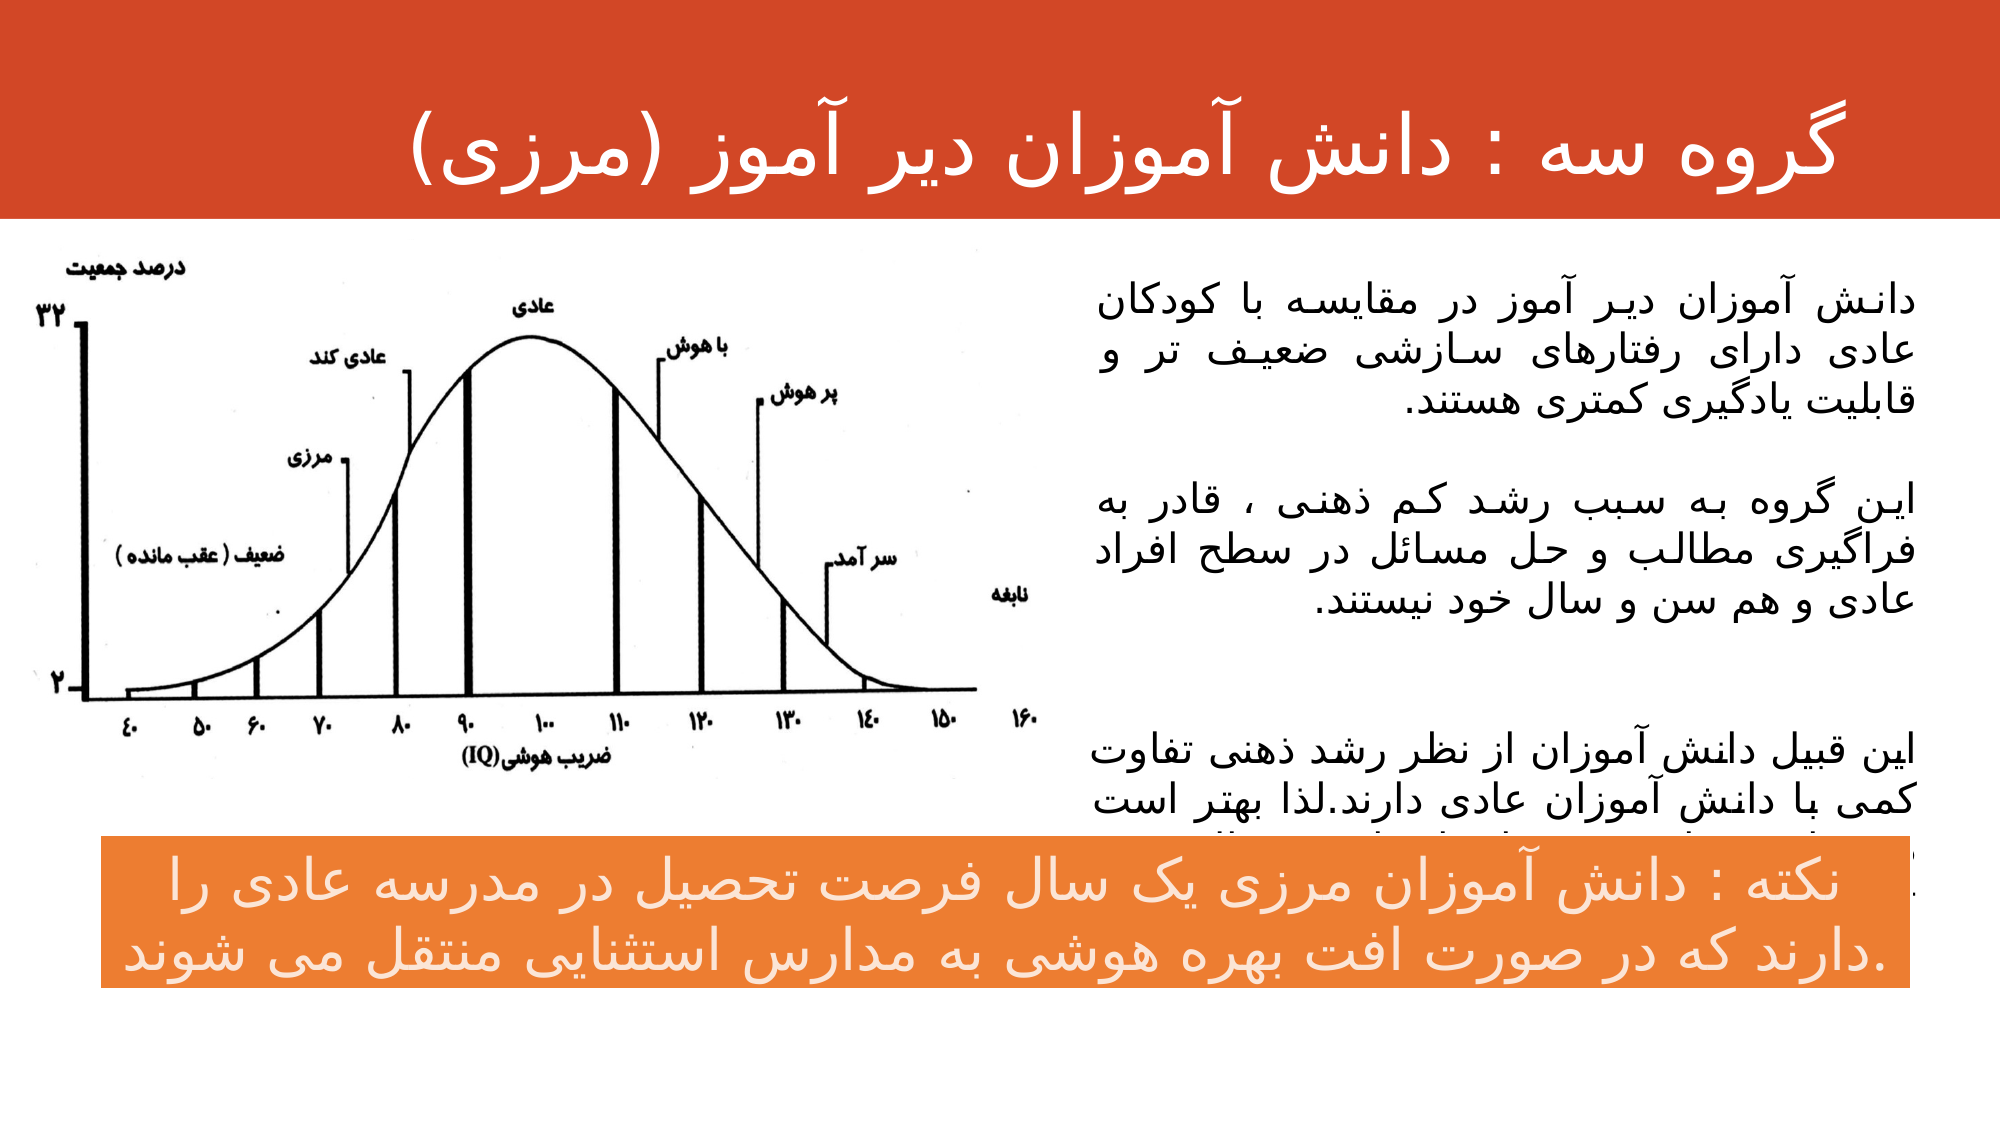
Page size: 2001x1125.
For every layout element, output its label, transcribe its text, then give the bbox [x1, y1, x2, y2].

text_box نکته : دانش آموزان مرزی یک سال فرصت تحصیل در مدرسه عادی را دارند که در صورت افت بهره هوشی به مدارس استثنایی منتقل می شوند. [98, 833, 1913, 991]
text_box دانش آموزان دیر آموز در مقایسه با کودکان عادی دارای رفتارهای سازشی ضعیف تر و قابلیت یادگیری کمتری هستند. این گروه به سبب رشد کم ذهنی ، قادر به فراگیری مطالب و حل مسائل در سطح افراد عادی و هم سن و سال خود نیستند. این قبیل دانش آموزان از نظر رشد ذهنی تفاوت کمی با دانش آموزان عادی دارند.لذا بهتر است در مدارس عادی و همراه با سایر همسالان خود تحصیل کنند. [1074, 264, 1932, 930]
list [25, 239, 1041, 779]
title گروه سه : دانش آموزان دیر آموز (مرزی) [99, 0, 1863, 199]
